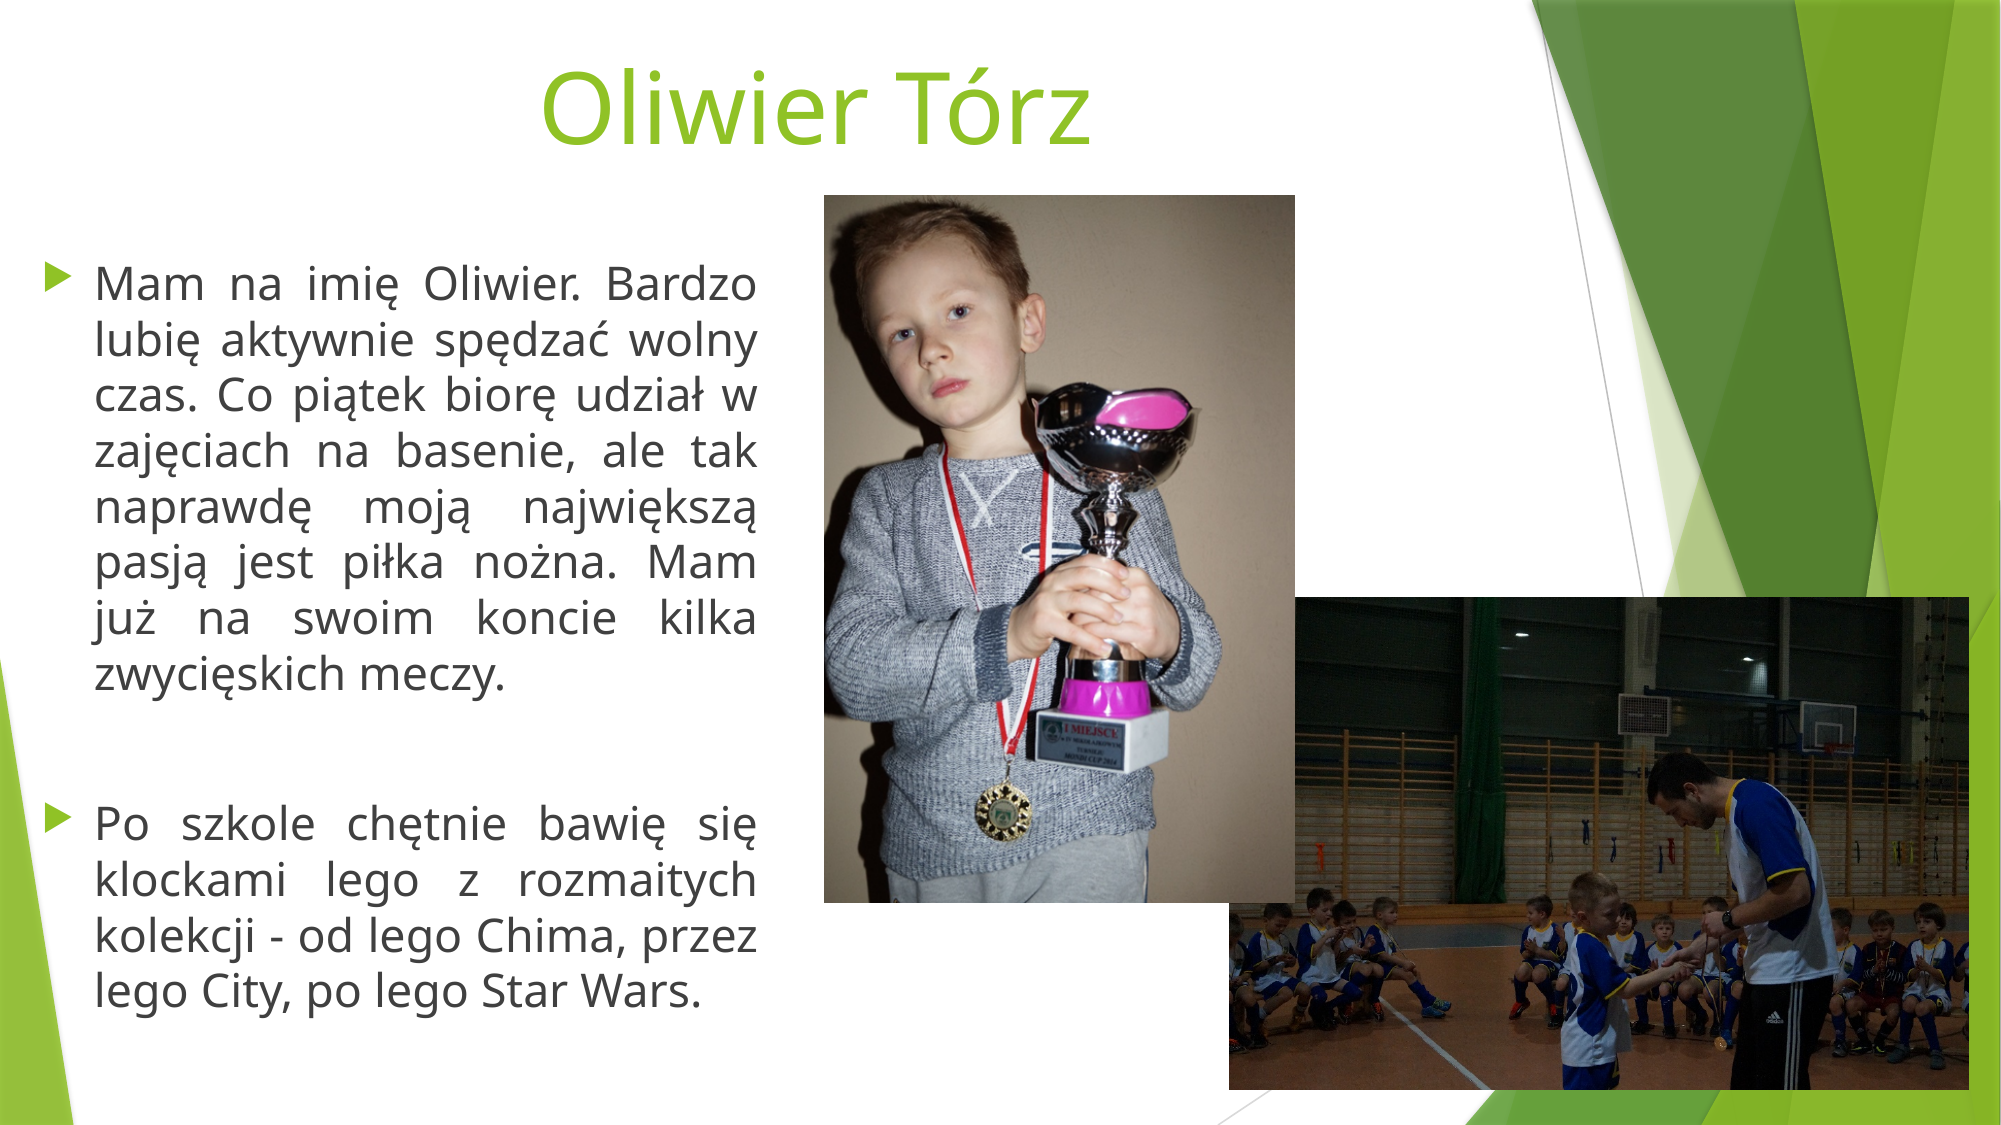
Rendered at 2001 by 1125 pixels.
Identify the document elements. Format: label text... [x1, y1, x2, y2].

list Mam na imię Oliwier. Bardzo lubię aktywnie spędzać wolny czas. Co piątek biorę udział w zajęciach na basenie, ale tak naprawdę moją największą pasją jest piłka nożna. Mam już na swoim koncie kilka zwycięskich meczy. Po szkole chętnie bawię się klockami lego z rozmaitych kolekcji - od lego Chima, przez lego City, po lego Star Wars. [26, 171, 774, 1090]
picture [1228, 597, 1970, 1091]
title Oliwier Tórz [111, 36, 1522, 254]
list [823, 194, 1295, 903]
